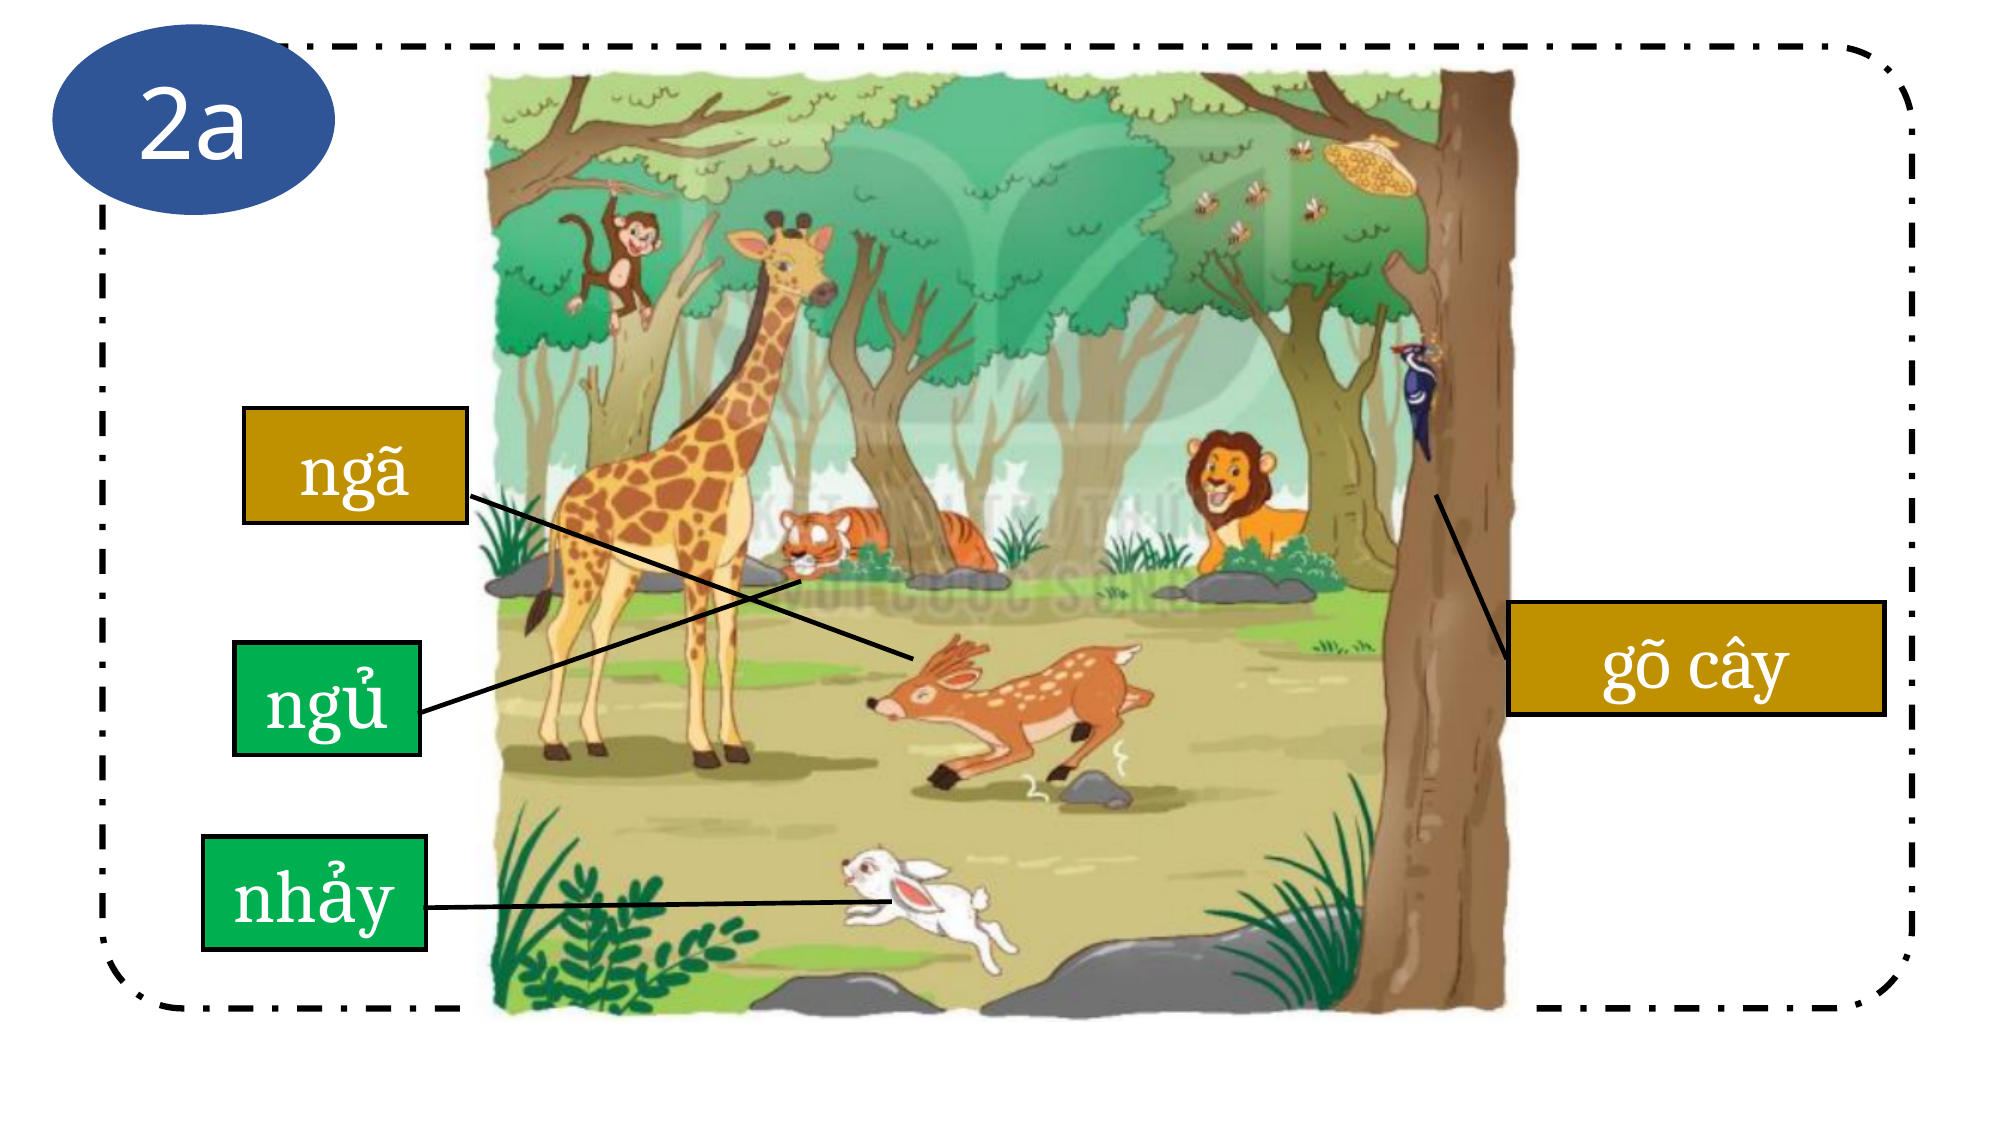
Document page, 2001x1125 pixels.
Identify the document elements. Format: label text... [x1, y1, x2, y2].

text_box 2a [52, 24, 335, 215]
text_box gõ cây [1530, 601, 1886, 715]
text_box nhảy [202, 836, 470, 950]
text_box ngủ [234, 642, 470, 756]
picture [470, 63, 1530, 1022]
text_box ngã [243, 407, 468, 524]
text_box [101, 45, 1914, 1010]
